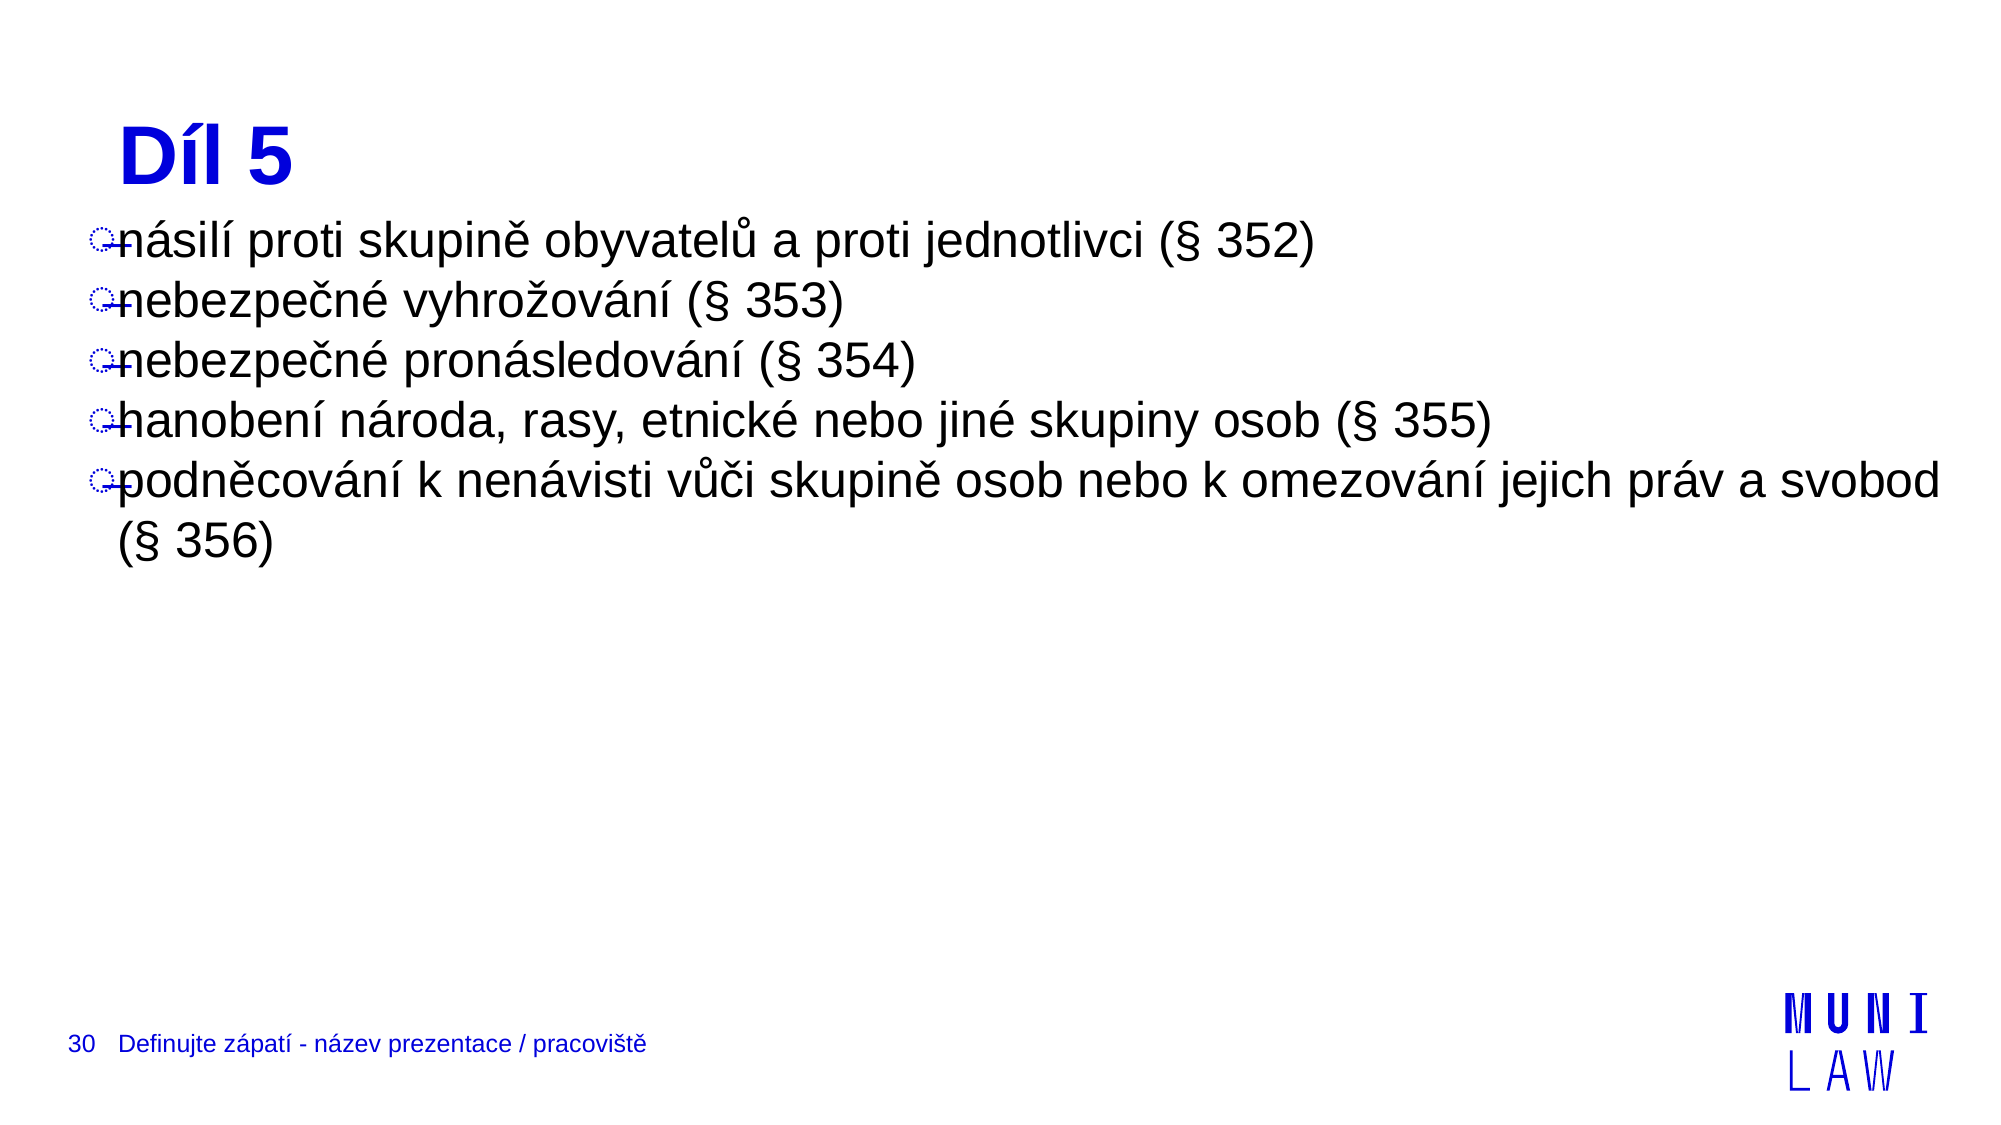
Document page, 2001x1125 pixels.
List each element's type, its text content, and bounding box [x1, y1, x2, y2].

slide_number 30 [67, 1021, 110, 1063]
list násilí proti skupině obyvatelů a proti jednotlivci (§ 352) nebezpečné vyhrožování (§ 353) nebezpečné pronásledování (§ 354) hanobení národa, rasy, etnické nebo jiné skupiny osob (§ 355) podněcování k nenávisti vůči skupině osob nebo k omezování jejich práv a svobod (§ 356) [34, 207, 1974, 957]
title Díl 5 [118, 118, 1883, 193]
footer Definujte zápatí - název prezentace / pracoviště [118, 1021, 1418, 1063]
